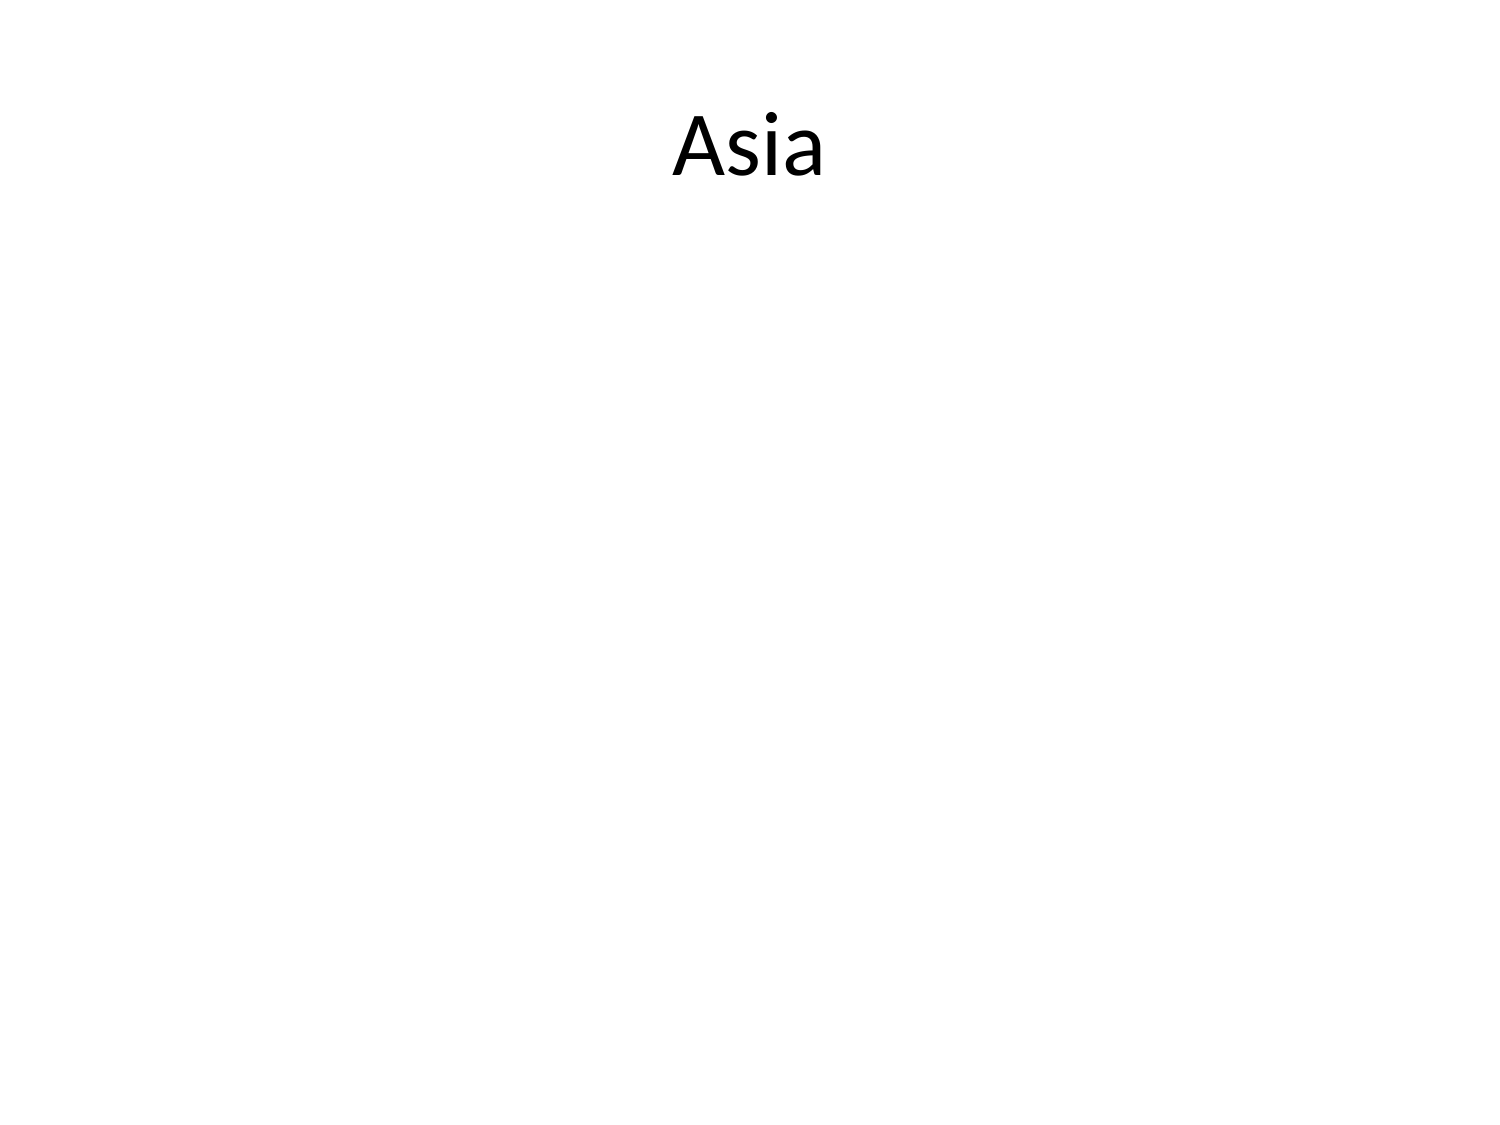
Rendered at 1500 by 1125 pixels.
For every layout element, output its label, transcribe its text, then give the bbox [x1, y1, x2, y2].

title Asia [75, 45, 1425, 233]
